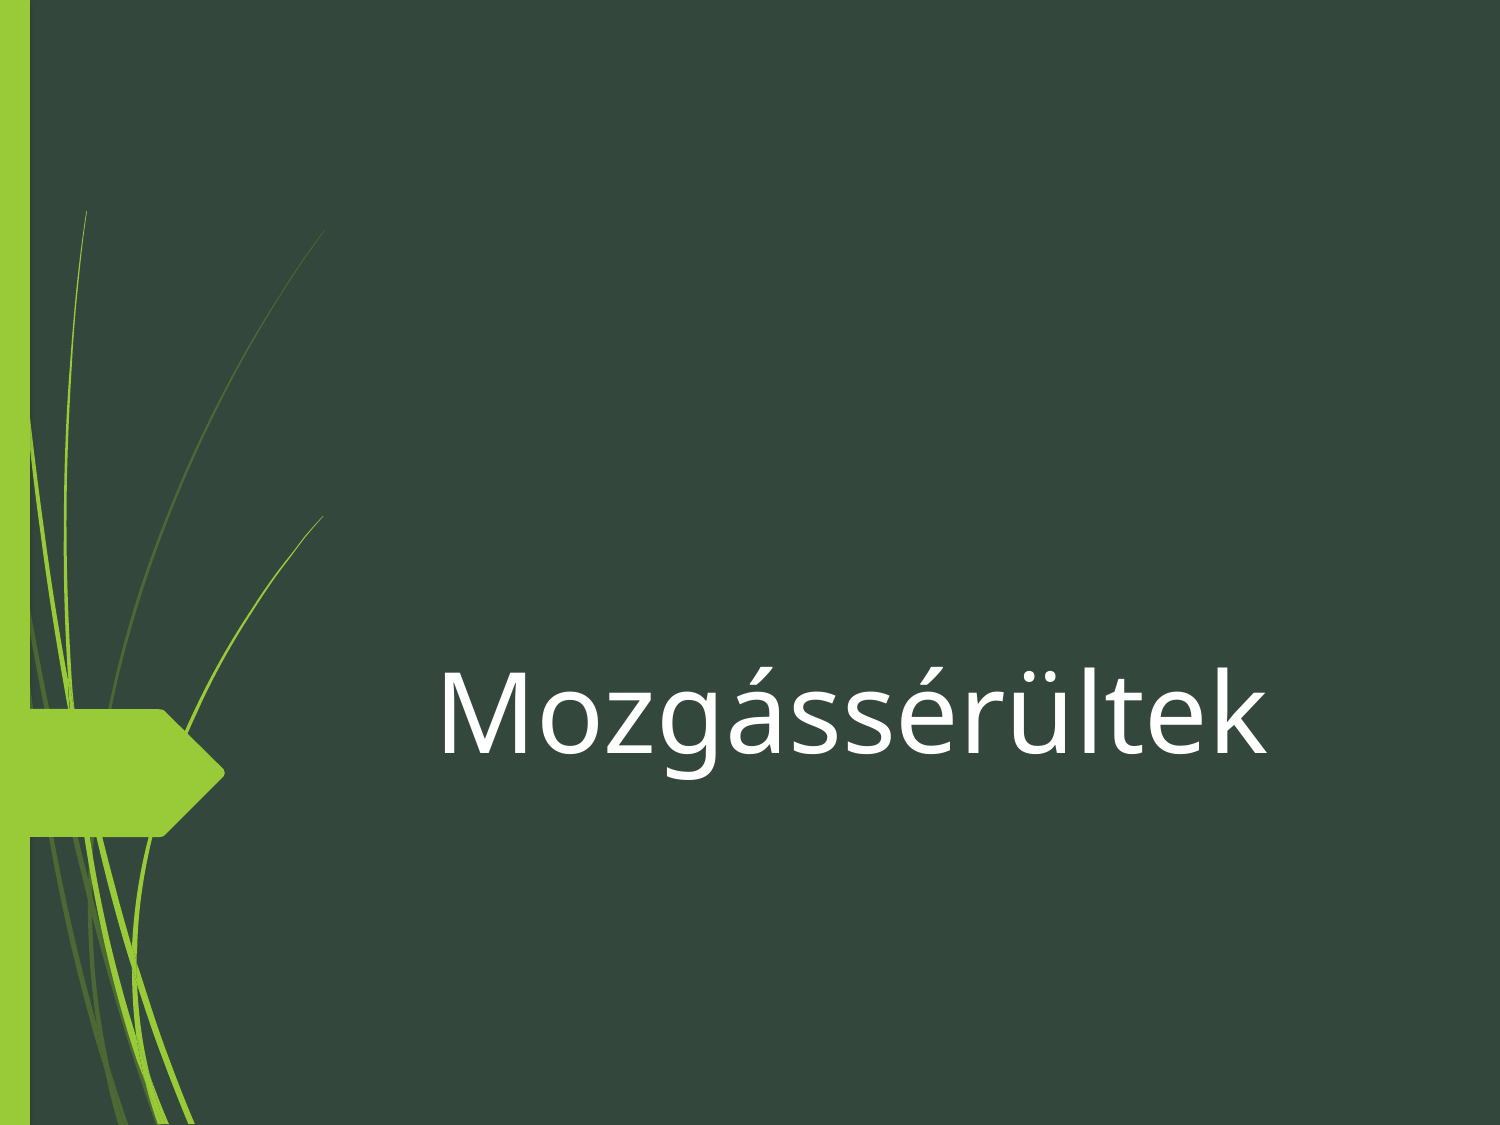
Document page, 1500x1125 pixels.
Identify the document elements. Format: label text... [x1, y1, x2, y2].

title Mozgássérültek [419, 412, 1471, 784]
